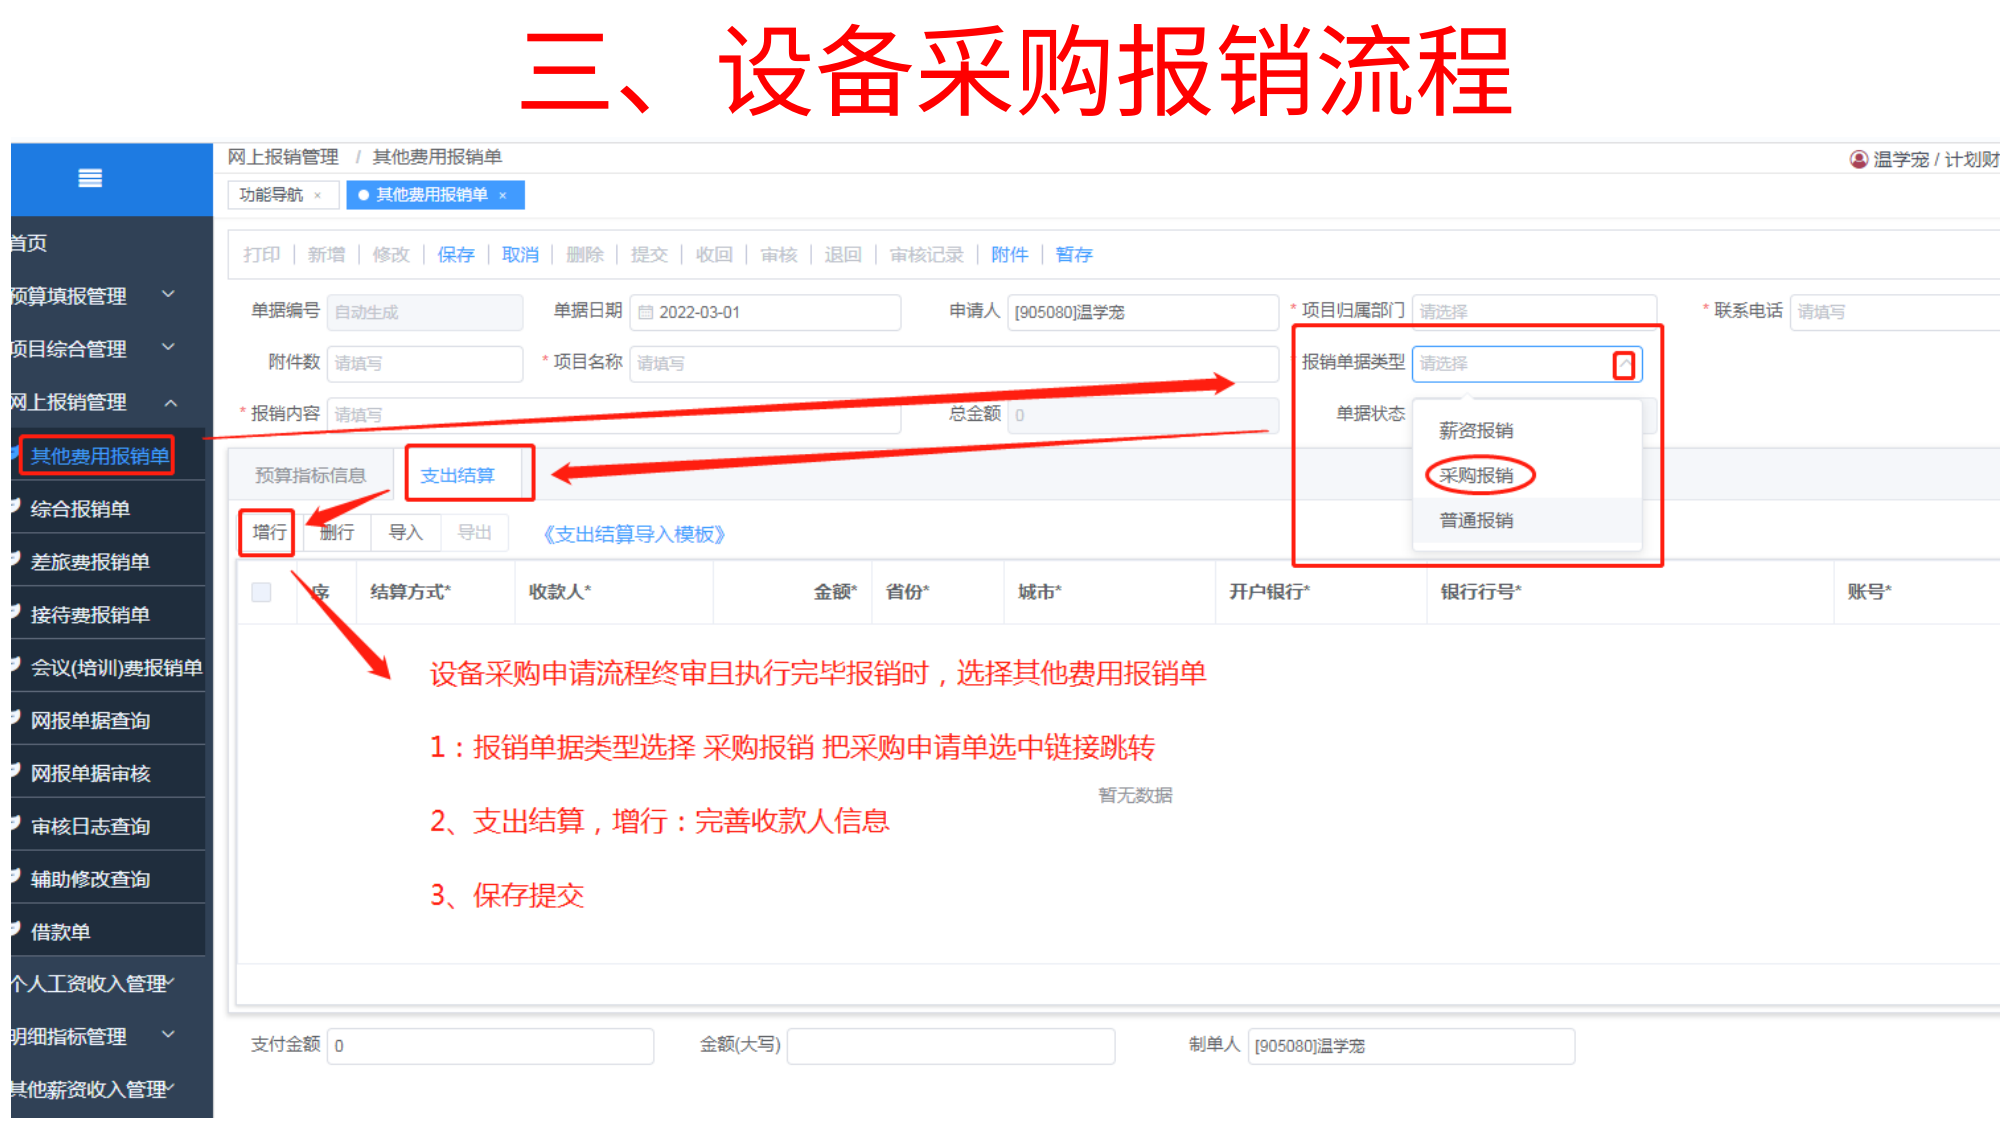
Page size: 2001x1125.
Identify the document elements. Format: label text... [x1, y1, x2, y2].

picture [11, 137, 2000, 1118]
text_box 三、设备采购报销流程 [500, 1, 1531, 136]
